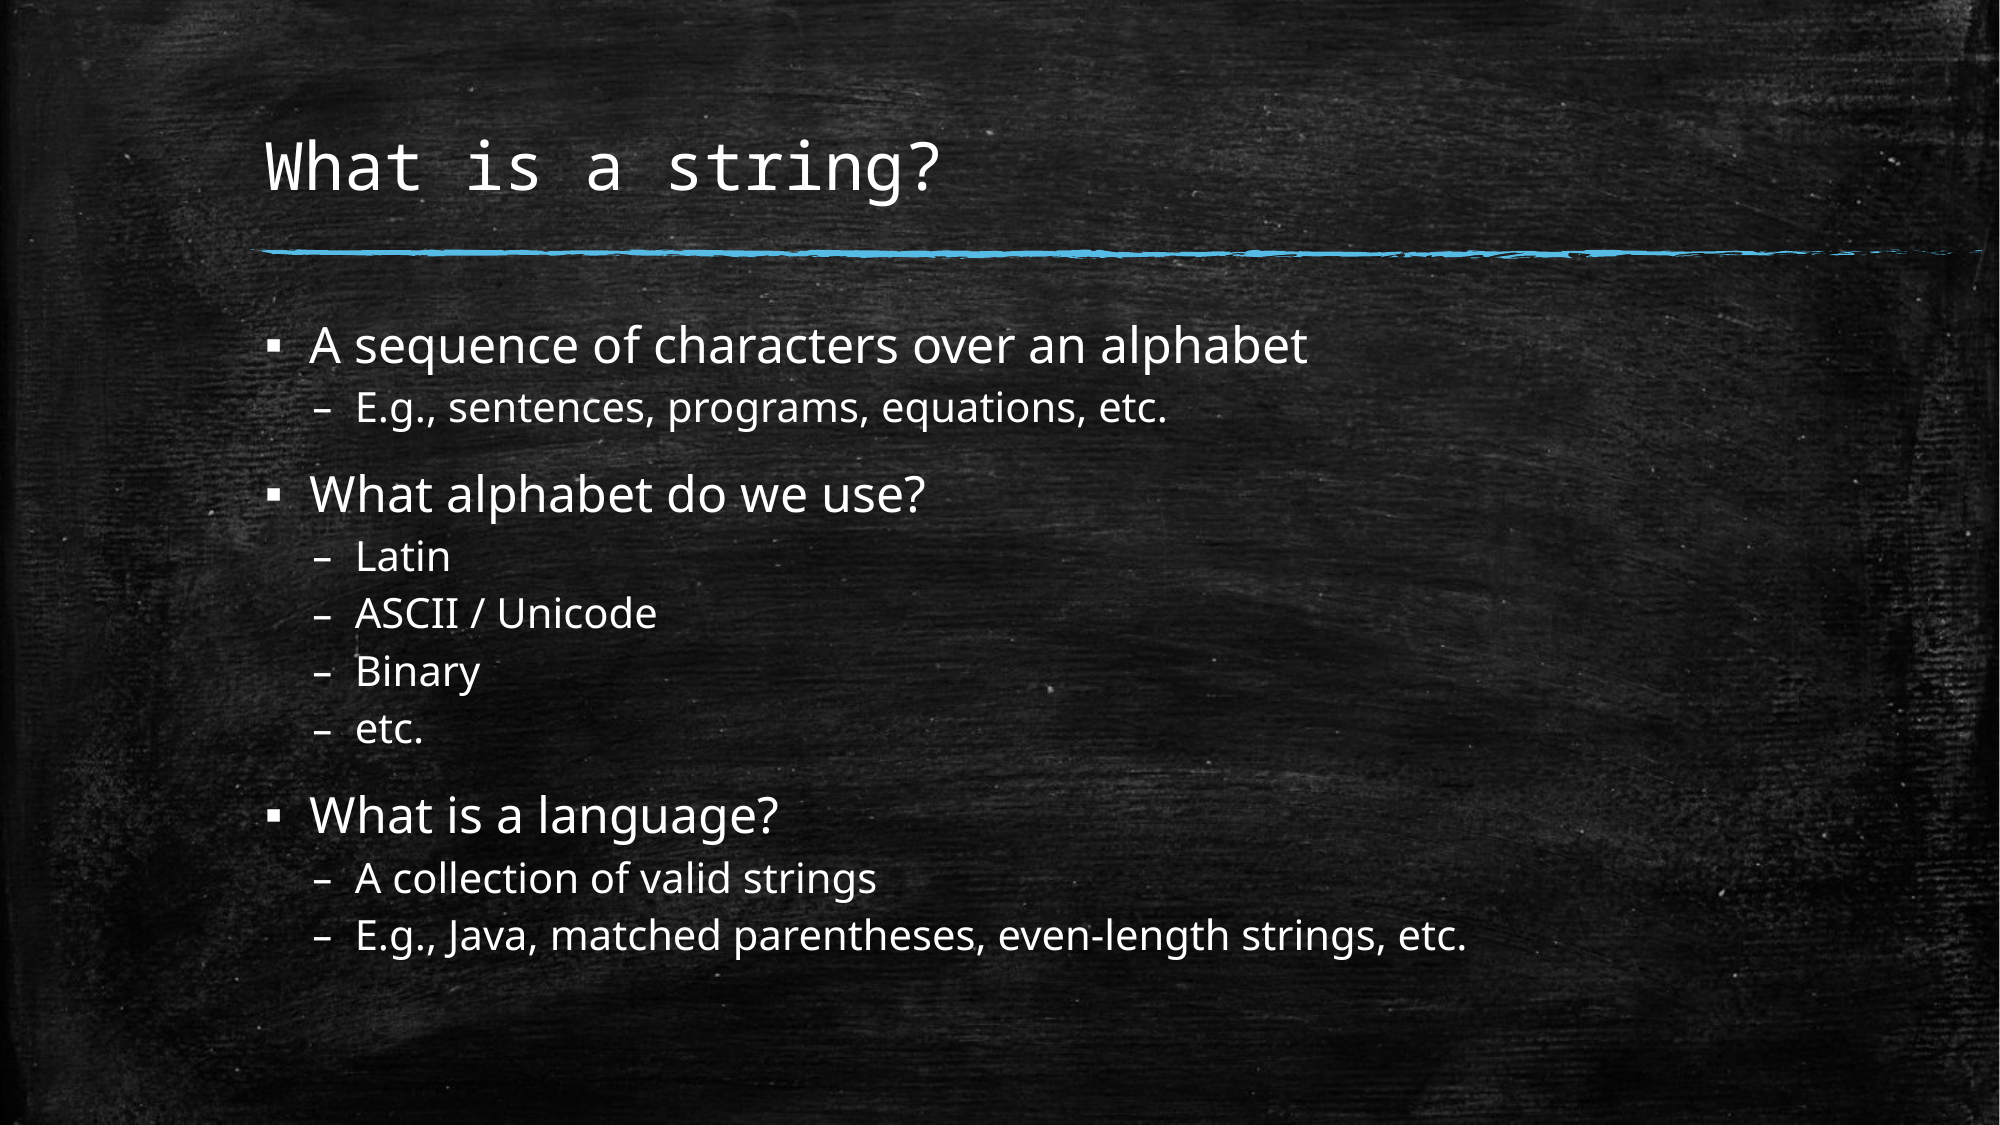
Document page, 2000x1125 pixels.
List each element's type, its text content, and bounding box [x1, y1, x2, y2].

list A sequence of characters over an alphabet E.g., sentences, programs, equations, etc. What alphabet do we use? Latin ASCII / Unicode Binary etc. What is a language? A collection of valid strings E.g., Java, matched parentheses, even-length strings, etc. [249, 312, 1750, 1013]
title What is a string? [249, 45, 1750, 213]
